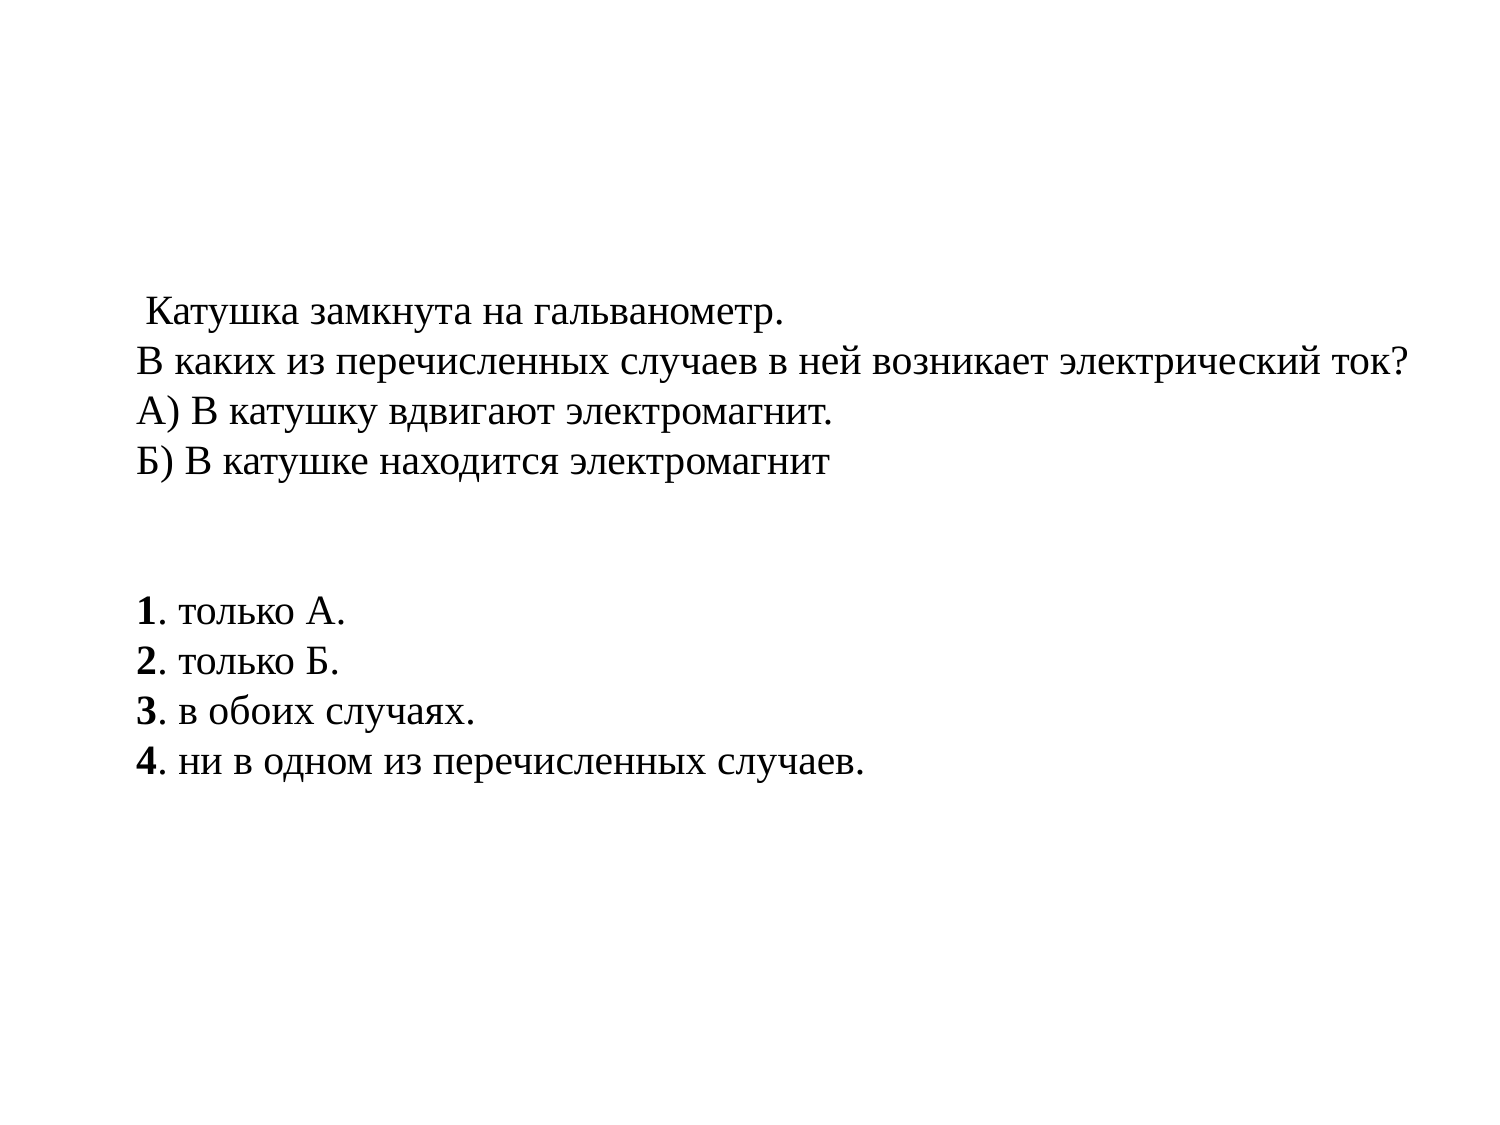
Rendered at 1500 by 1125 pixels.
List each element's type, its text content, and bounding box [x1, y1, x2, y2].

title Катушка замкнута на гальванометр. В каких из перечисленных случаев в ней возникает электрический ток? А) В катушку вдвигают электромагнит. Б) В катушке находится электромагнит 1. только А. 2. только Б. 3. в обоих случаях. 4. ни в одном из перечисленных случаев. [75, 160, 1425, 965]
